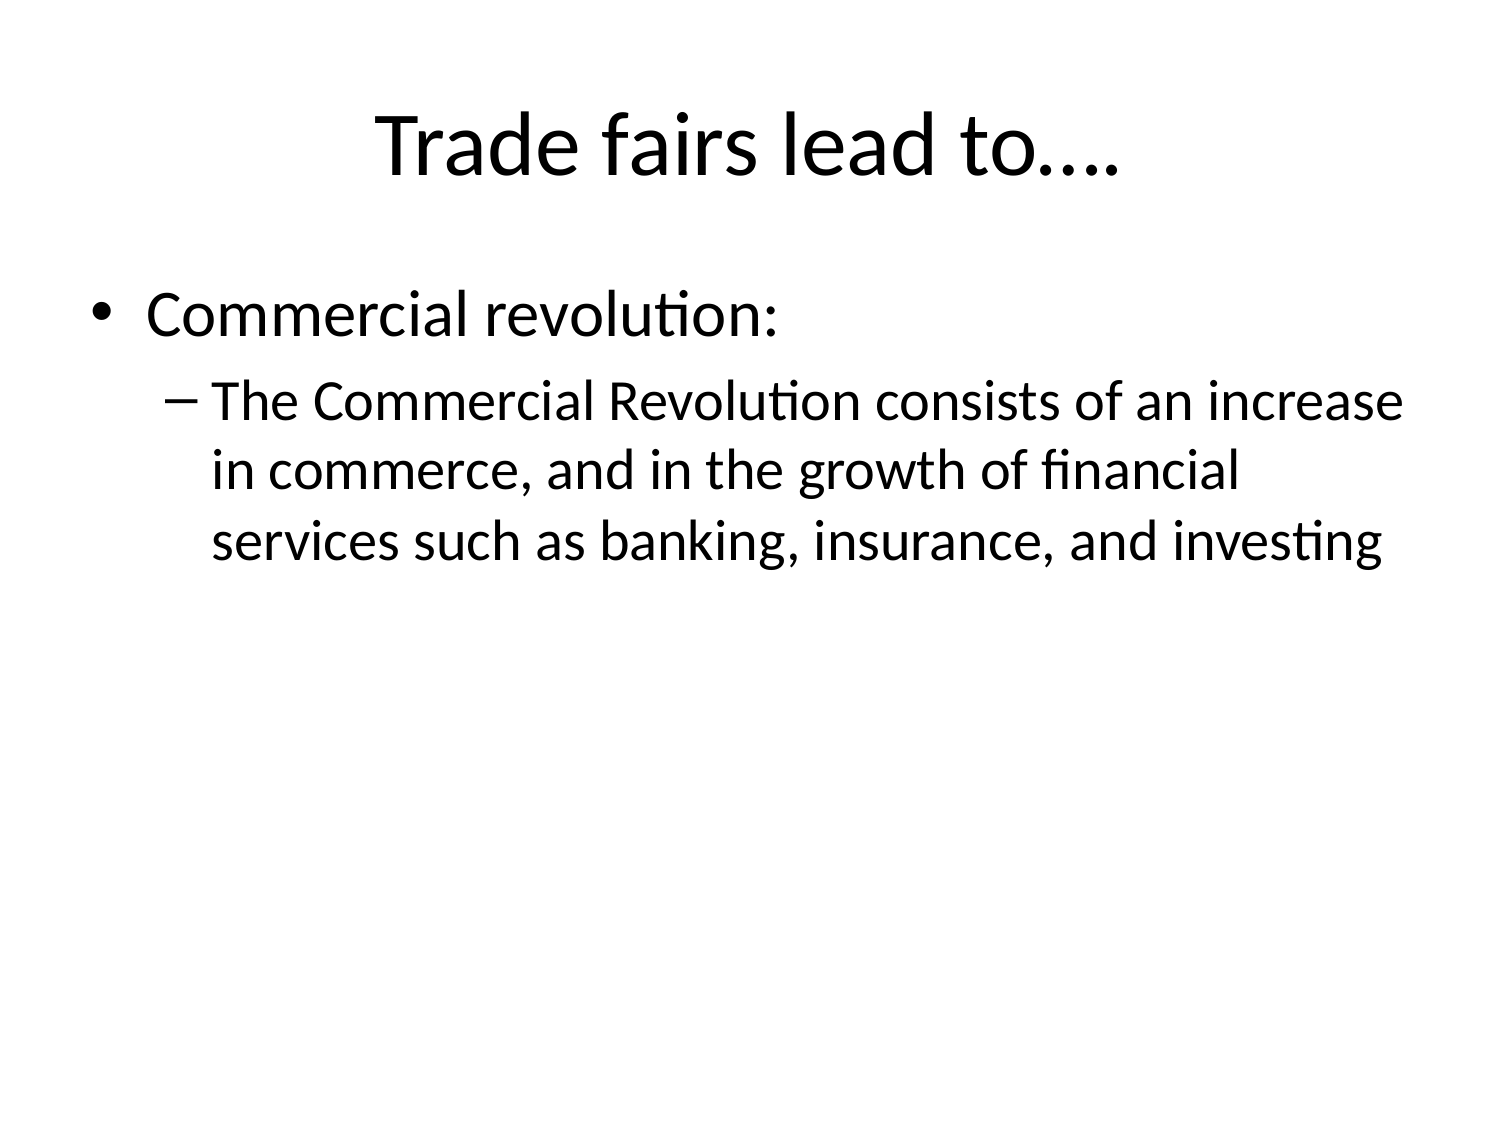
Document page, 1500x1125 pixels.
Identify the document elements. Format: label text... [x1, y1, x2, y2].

title Trade fairs lead to…. [75, 45, 1425, 233]
list Commercial revolution: The Commercial Revolution consists of an increase in commerce, and in the growth of financial services such as banking, insurance, and investing [75, 262, 1425, 1005]
